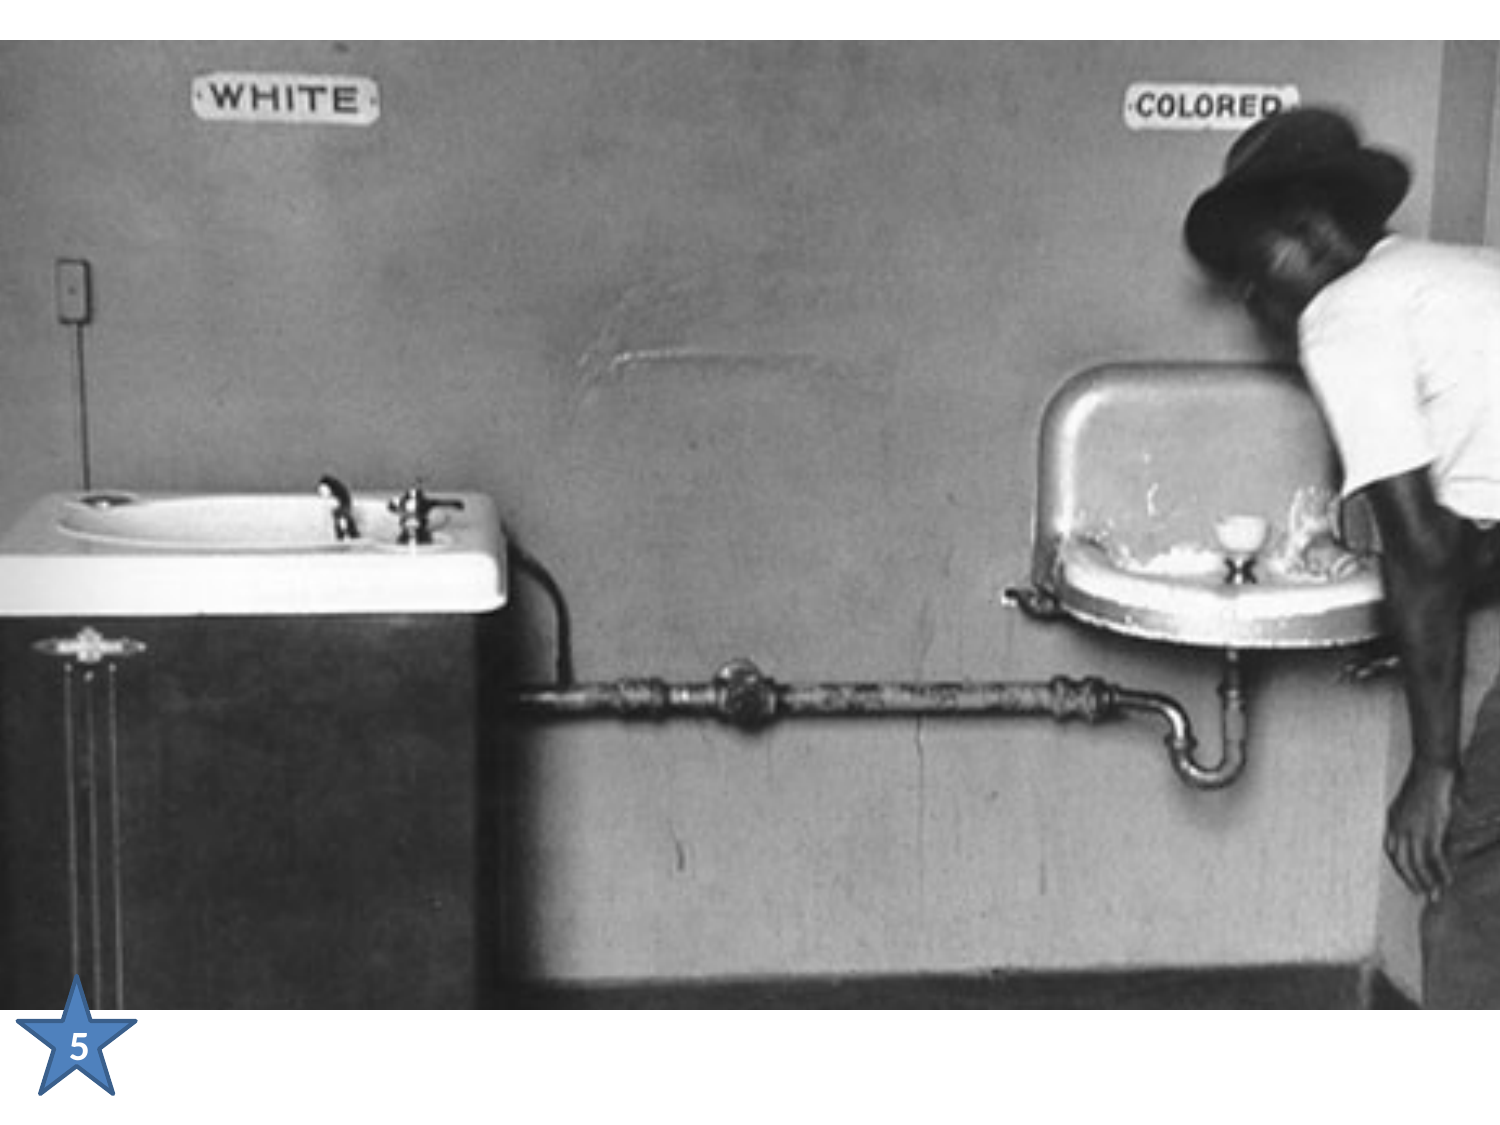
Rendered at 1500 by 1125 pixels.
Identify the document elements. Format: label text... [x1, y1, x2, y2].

text_box 5 [15, 1018, 138, 1096]
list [0, 40, 1500, 1010]
